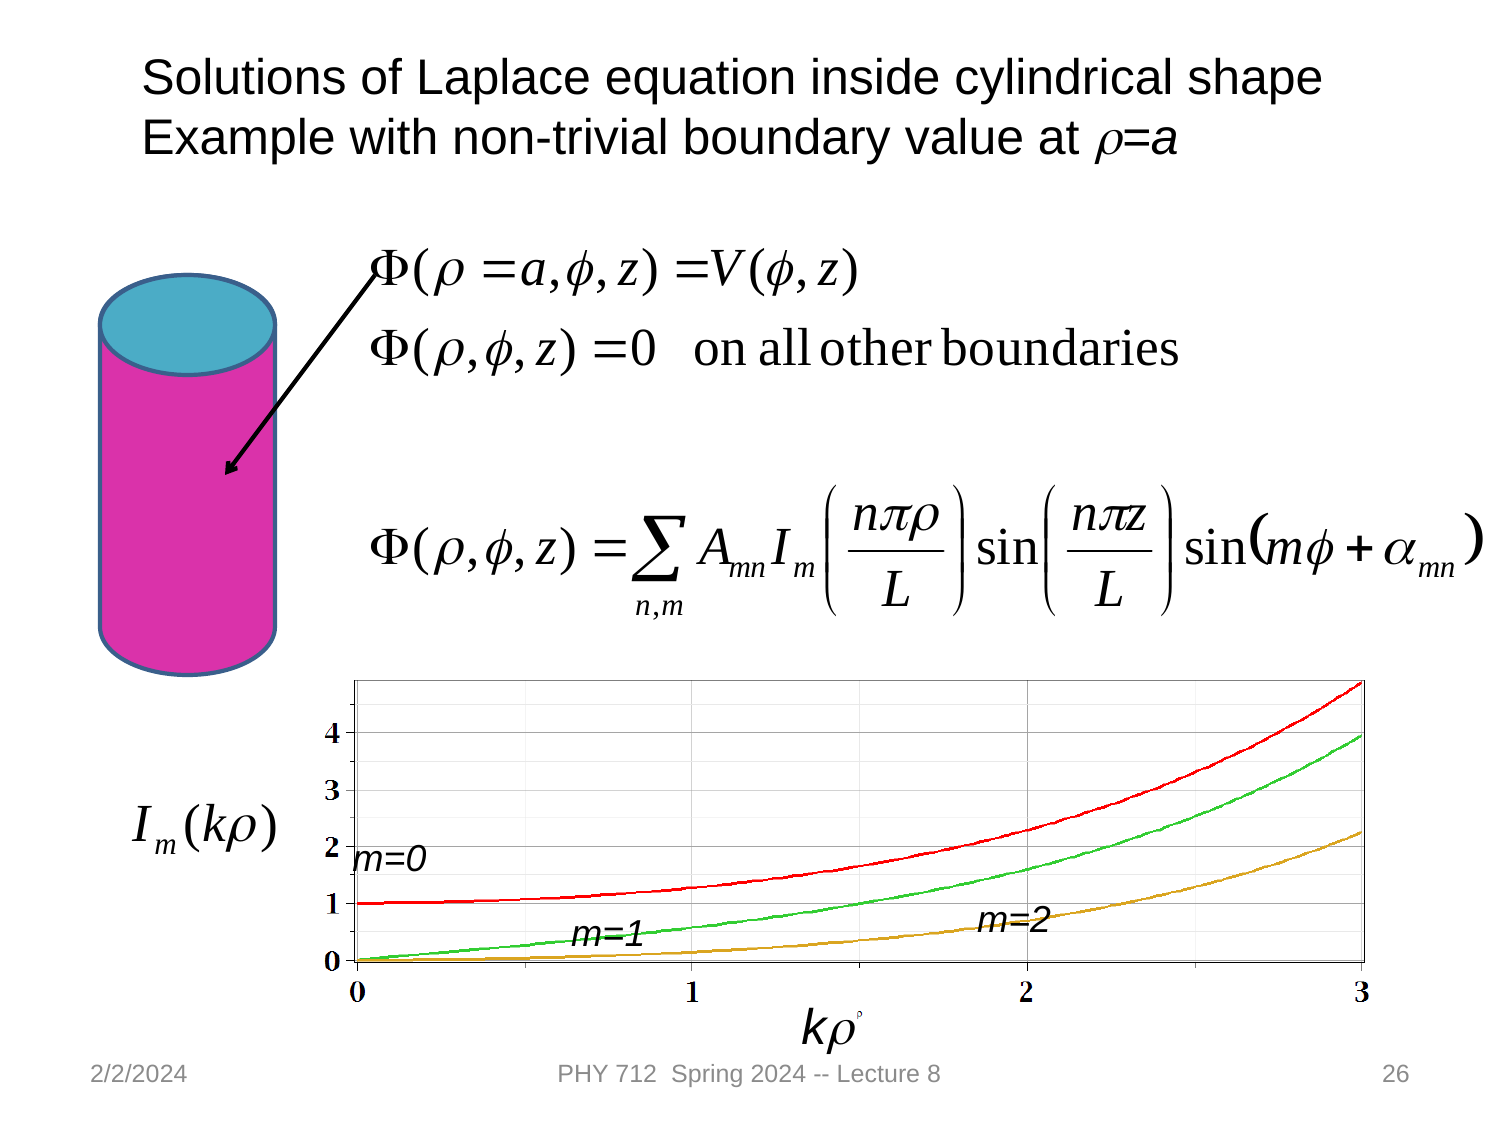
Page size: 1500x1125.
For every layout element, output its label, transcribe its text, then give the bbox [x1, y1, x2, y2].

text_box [362, 236, 1488, 714]
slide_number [75, 1042, 425, 1103]
text_box [97, 272, 221, 378]
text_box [122, 787, 288, 868]
text_box [97, 328, 278, 678]
text_box Solutions of Laplace equation inside cylindrical shape Example with non-trivial boundary value at r=a [126, 37, 1452, 173]
footer PHY 712 Spring 2024 -- Lecture 8 [512, 1042, 988, 1103]
slide_number 26 [1074, 1042, 1425, 1103]
text_box kr [786, 1032, 875, 1063]
picture [305, 674, 1376, 1023]
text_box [224, 274, 376, 476]
